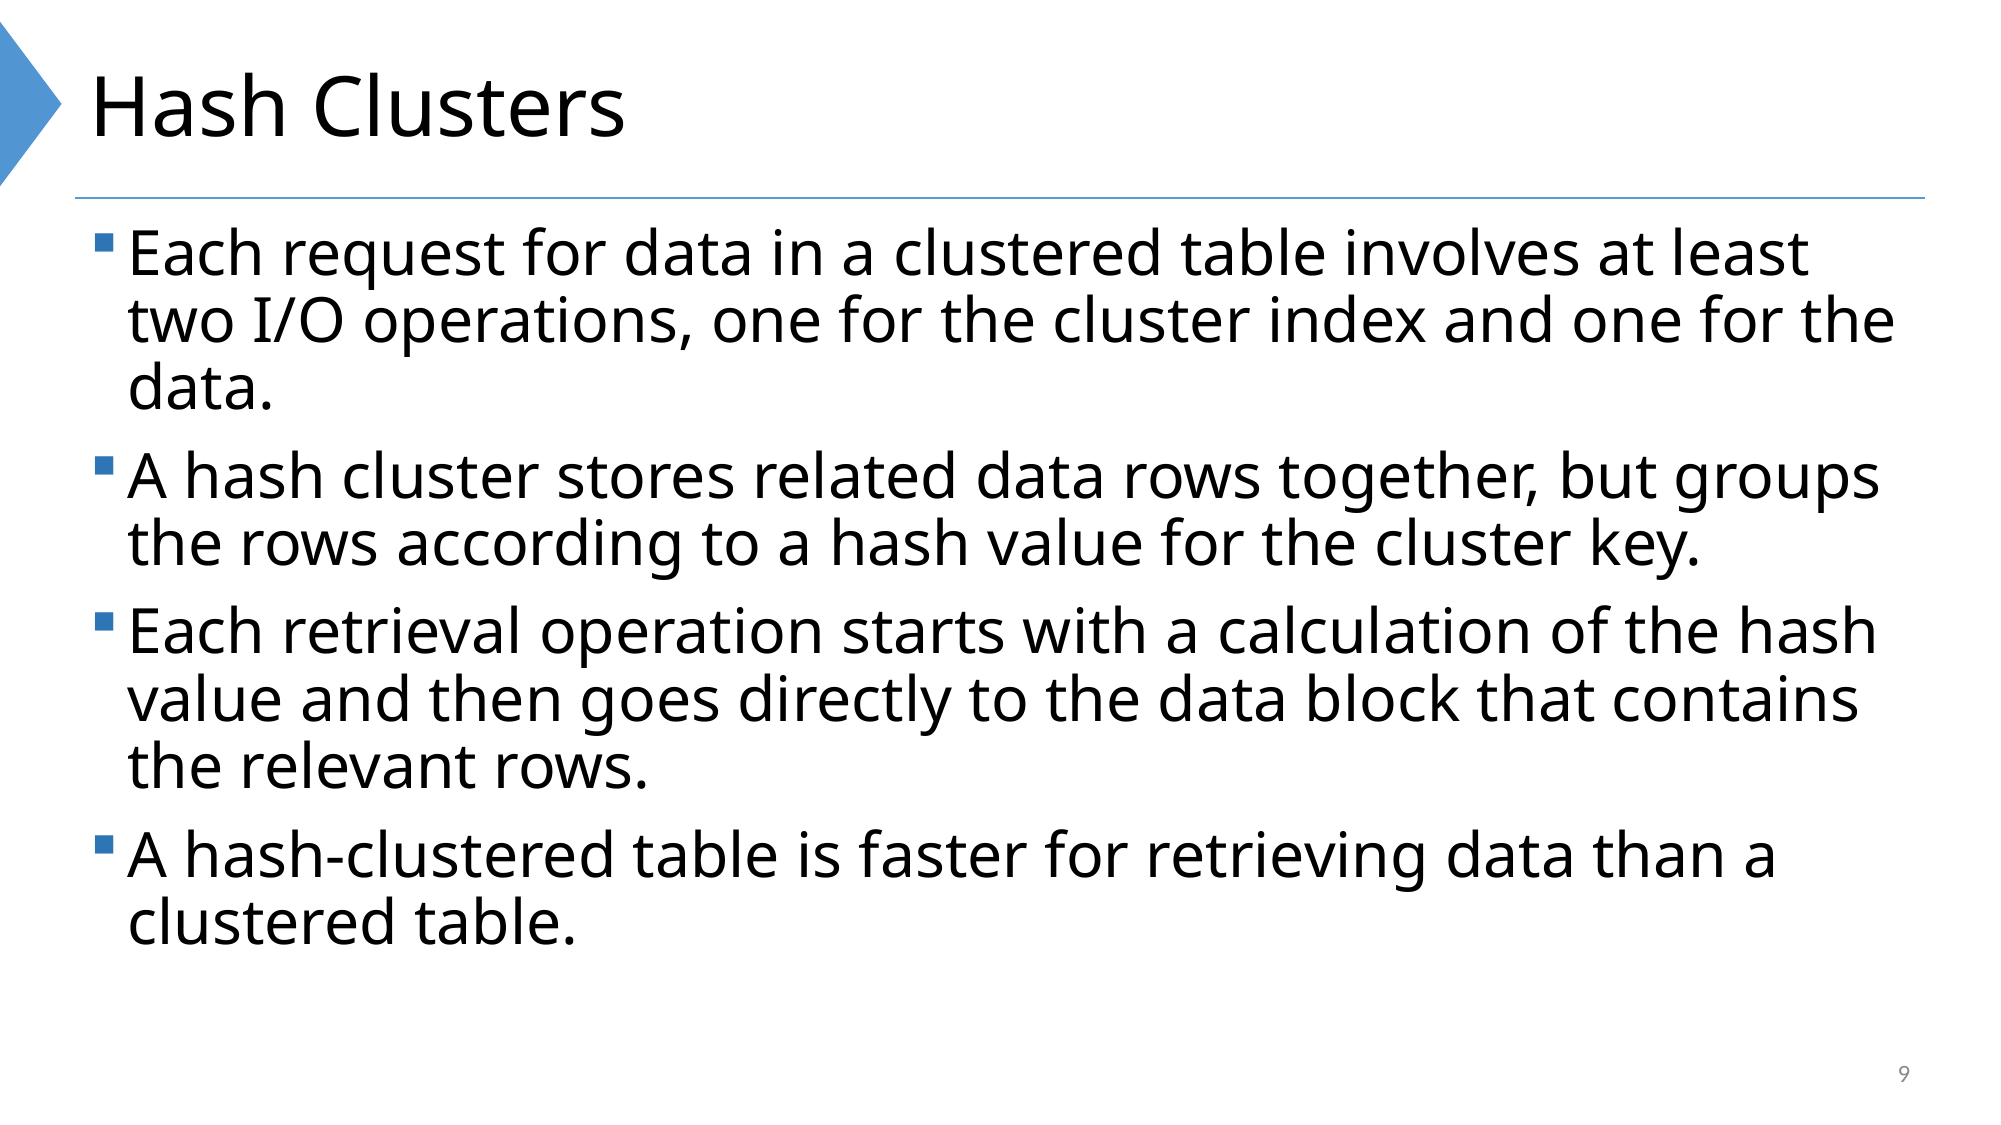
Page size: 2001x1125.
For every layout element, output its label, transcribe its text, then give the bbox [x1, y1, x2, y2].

slide_number 9 [1475, 1042, 1926, 1103]
title Hash Clusters [74, 21, 1926, 198]
list Each request for data in a clustered table involves at least two I/O operations, one for the cluster index and one for the data. A hash cluster stores related data rows together, but groups the rows according to a hash value for the cluster key. Each retrieval operation starts with a calculation of the hash value and then goes directly to the data block that contains the relevant rows. A hash-clustered table is faster for retrieving data than a clustered table. [74, 213, 1926, 1014]
